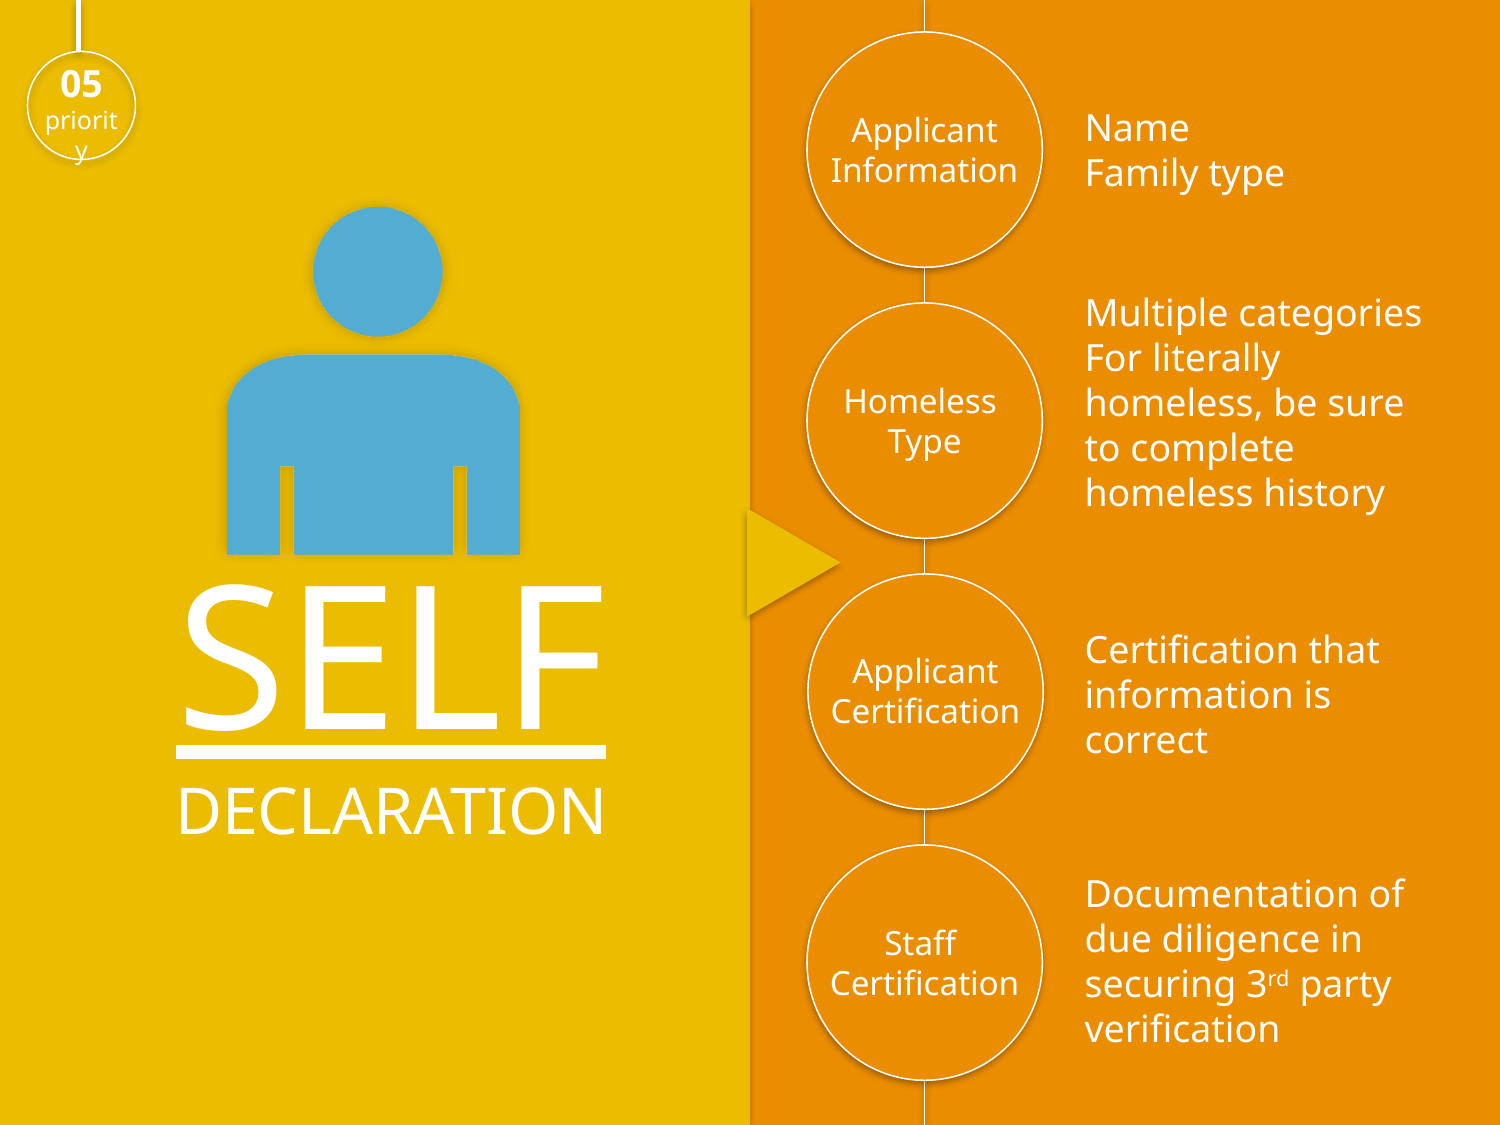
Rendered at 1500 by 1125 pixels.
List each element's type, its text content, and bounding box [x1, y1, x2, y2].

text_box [768, 31, 1496, 268]
text_box [0, 0, 751, 1125]
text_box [768, 844, 1441, 1081]
text_box 05 priority [23, 52, 140, 173]
text_box [746, 507, 800, 618]
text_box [806, 573, 1441, 810]
text_box SELF DECLARATION [134, 522, 649, 855]
picture [227, 207, 520, 555]
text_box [768, 281, 1441, 570]
